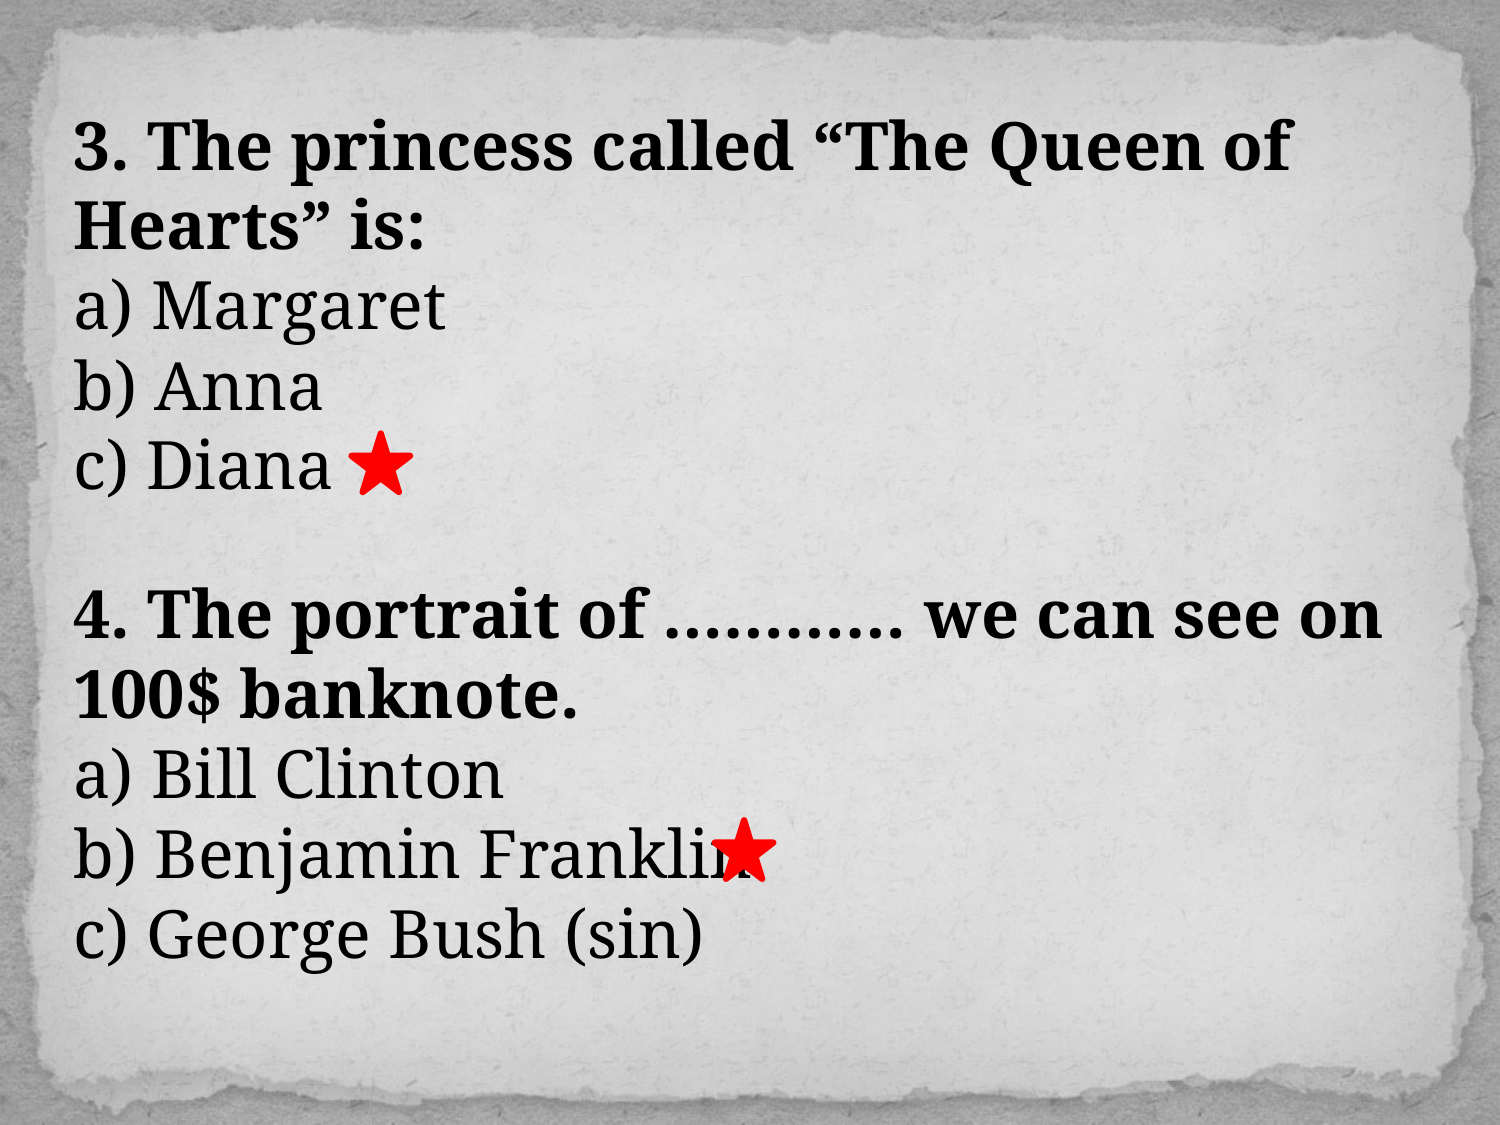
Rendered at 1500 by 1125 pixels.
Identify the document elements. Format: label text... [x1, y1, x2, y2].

text_box 4. The portrait of ………… we can see on 100$ banknote. a) Bill Clinton b) Benjamin Franklin c) George Bush (sin) [58, 564, 1500, 980]
text_box 3. The princess called “The Queen of Hearts” is: a) Margaret b) Anna c) Diana [58, 95, 1313, 511]
text_box [348, 430, 414, 496]
text_box [711, 817, 777, 882]
